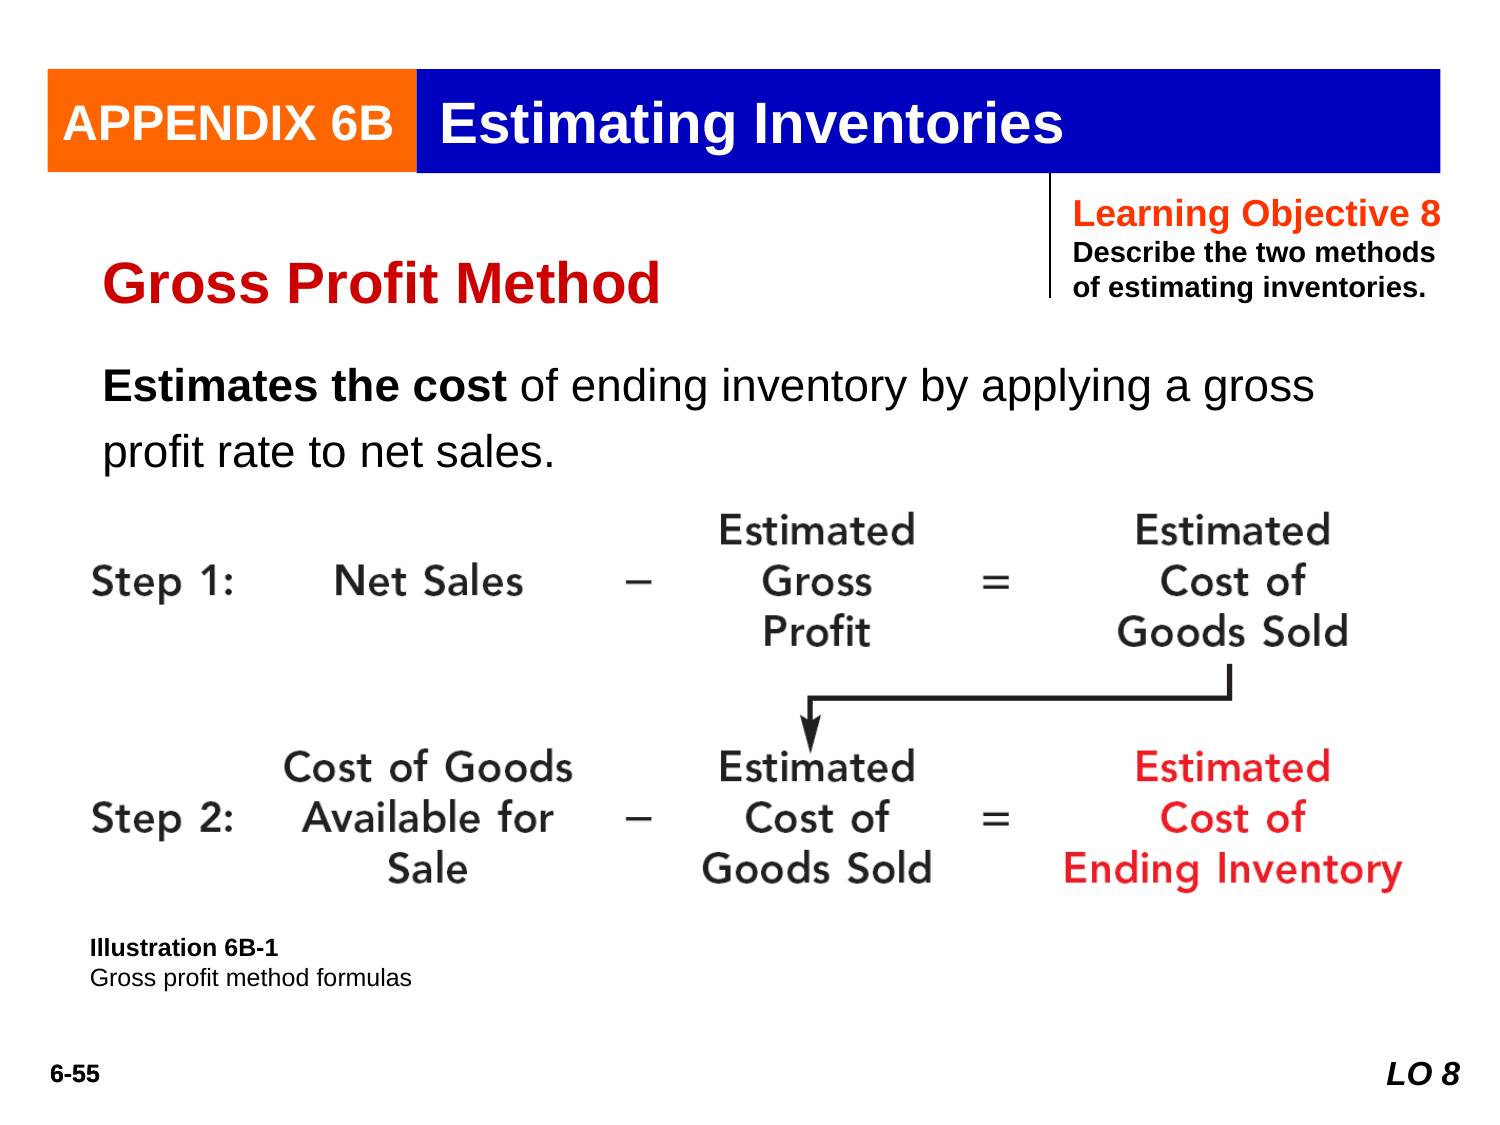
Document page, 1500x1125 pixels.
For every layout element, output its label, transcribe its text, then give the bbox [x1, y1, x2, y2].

text_box Estimates the cost of ending inventory by applying a gross profit rate to net sales. [87, 337, 1388, 485]
picture [76, 499, 1423, 908]
text_box Gross Profit Method [87, 237, 963, 323]
text_box Learning Objective 8 Describe the two methods of estimating inventories. [1057, 181, 1469, 311]
text_box Illustration 6B-1 Gross profit method formulas [74, 924, 450, 999]
text_box Estimating Inventories [416, 69, 1441, 174]
text_box APPENDIX 6B [47, 68, 417, 173]
text_box LO 8 [1337, 1044, 1475, 1100]
